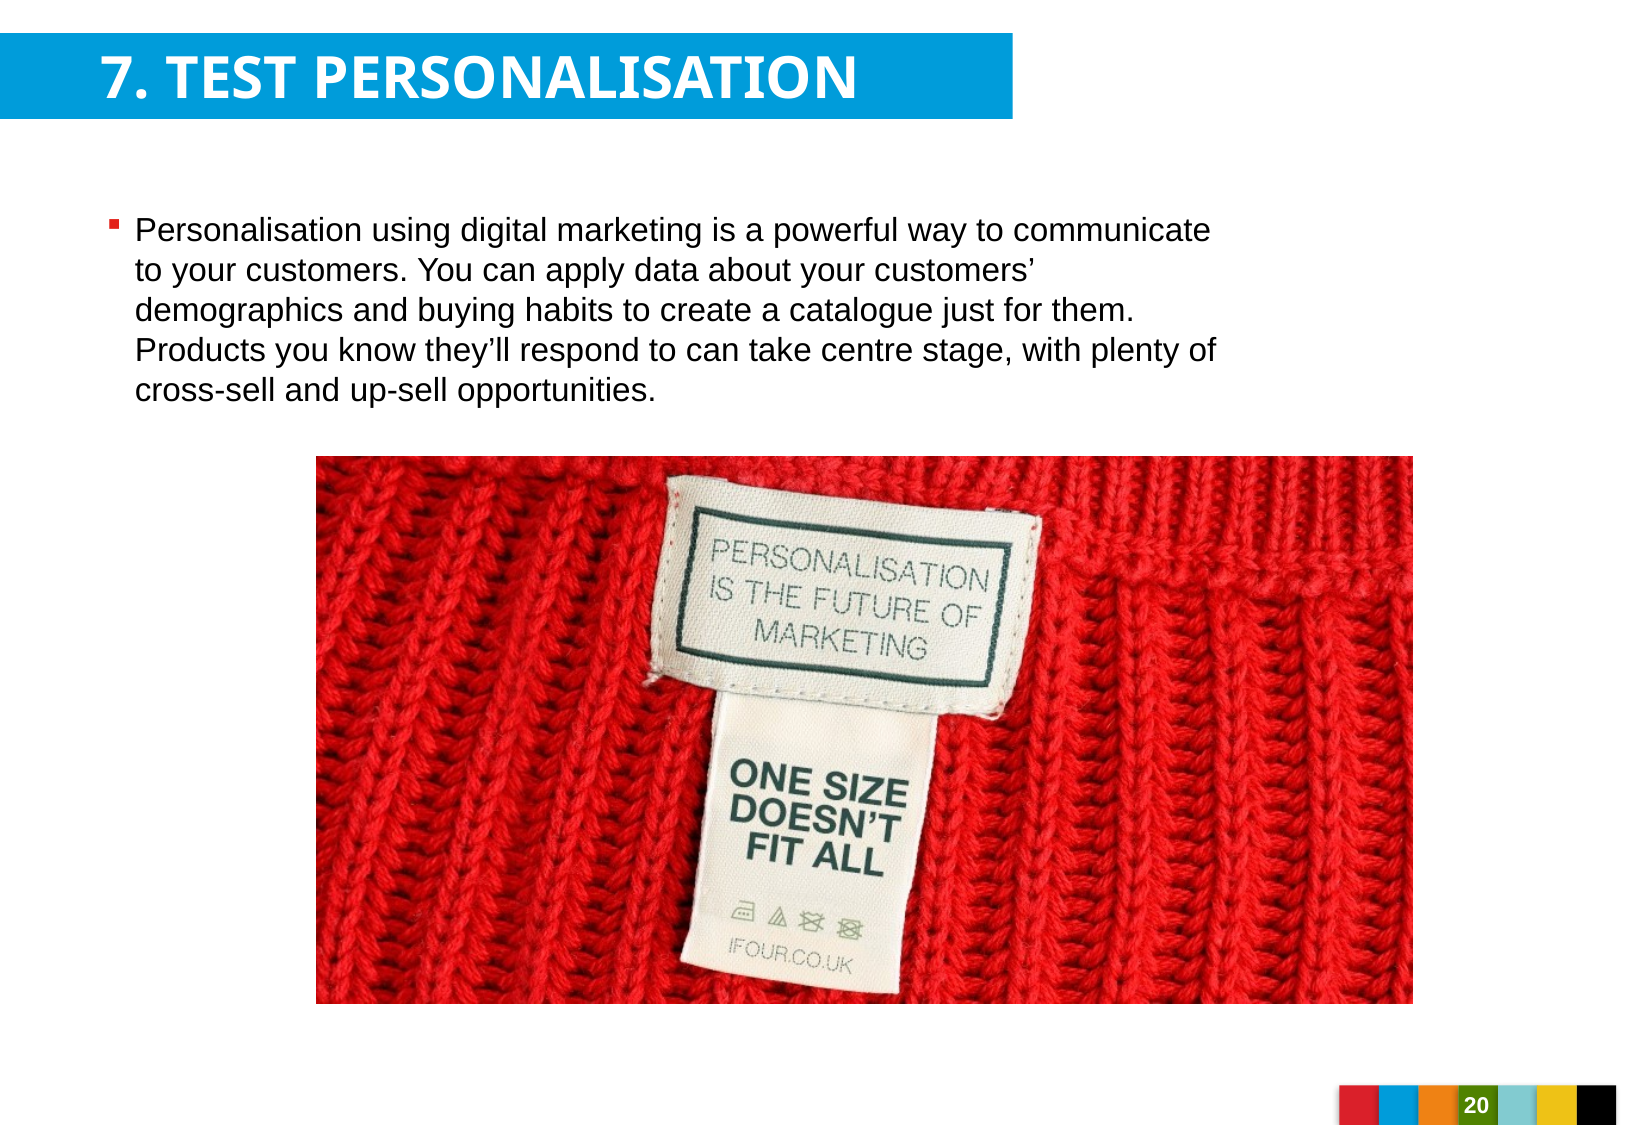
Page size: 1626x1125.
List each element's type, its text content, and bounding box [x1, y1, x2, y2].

picture [316, 455, 1413, 1005]
list 7. Test personalisation [0, 33, 1013, 119]
slide_number 20 [1432, 1074, 1522, 1125]
list Personalisation using digital marketing is a powerful way to communicate to your customers. You can apply data about your customers’ demographics and buying habits to create a catalogue just for them. Products you know they’ll respond to can take centre stage, with plenty of cross-sell and up-sell opportunities. [91, 200, 1250, 1035]
